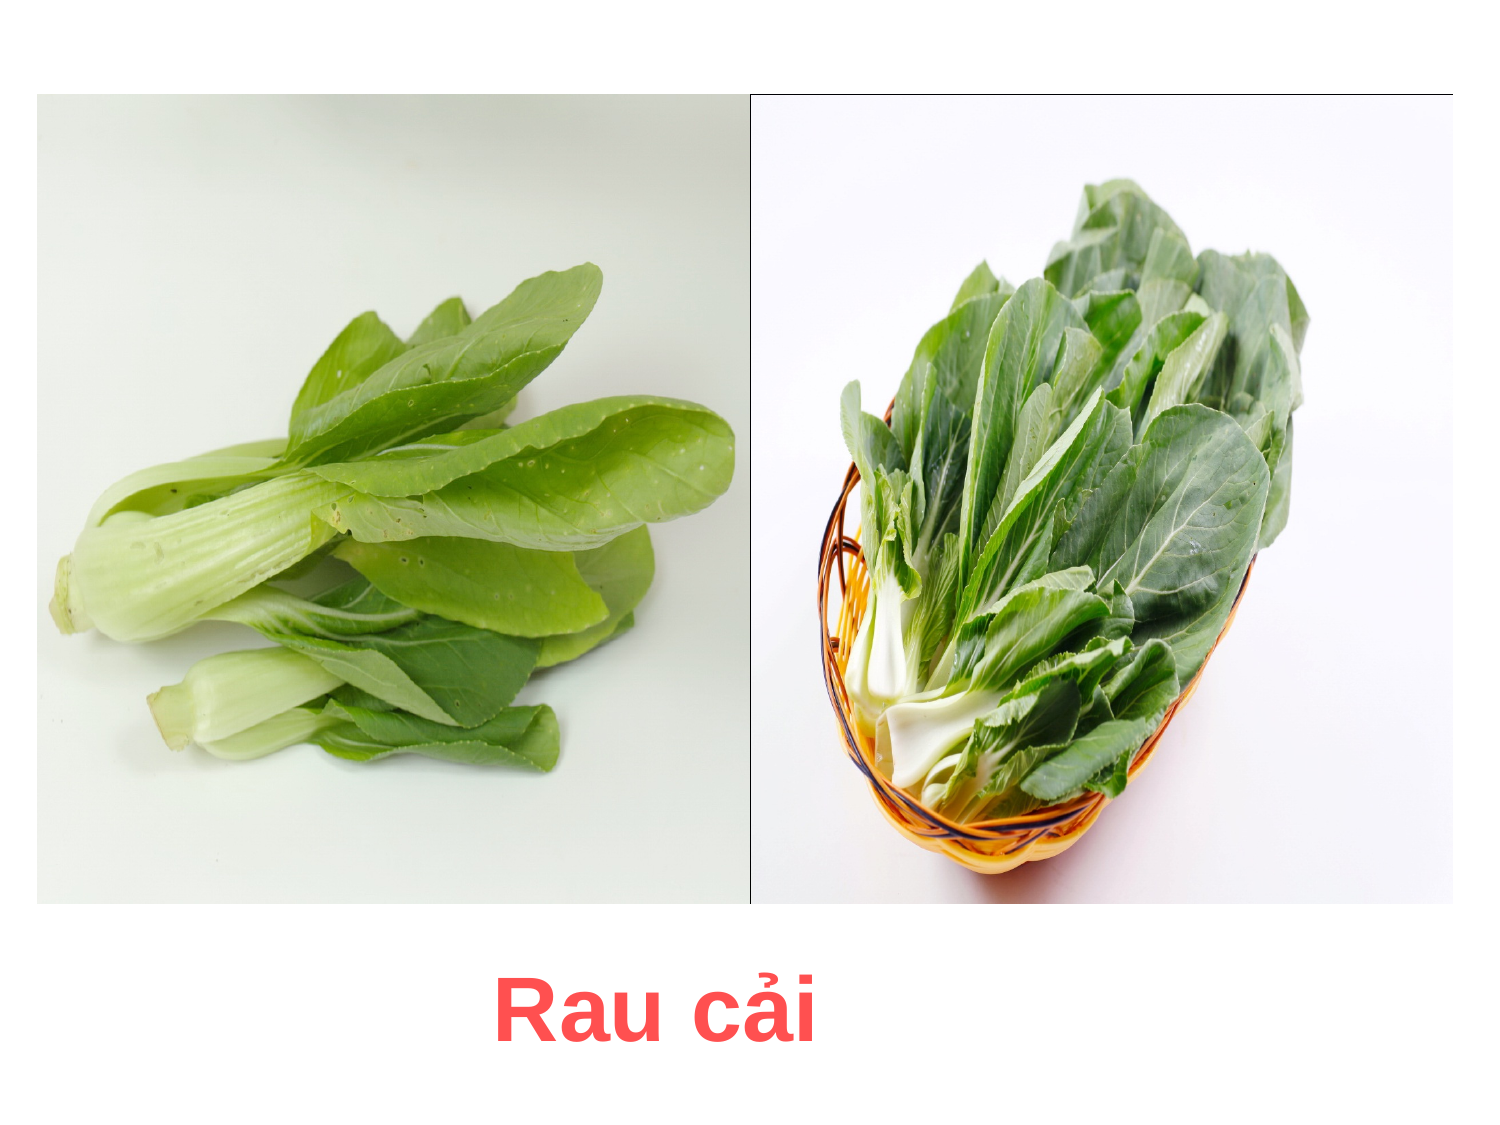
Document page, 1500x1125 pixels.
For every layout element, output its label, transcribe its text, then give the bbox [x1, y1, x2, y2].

picture [37, 94, 1453, 904]
text_box Rau cải [478, 942, 835, 1068]
